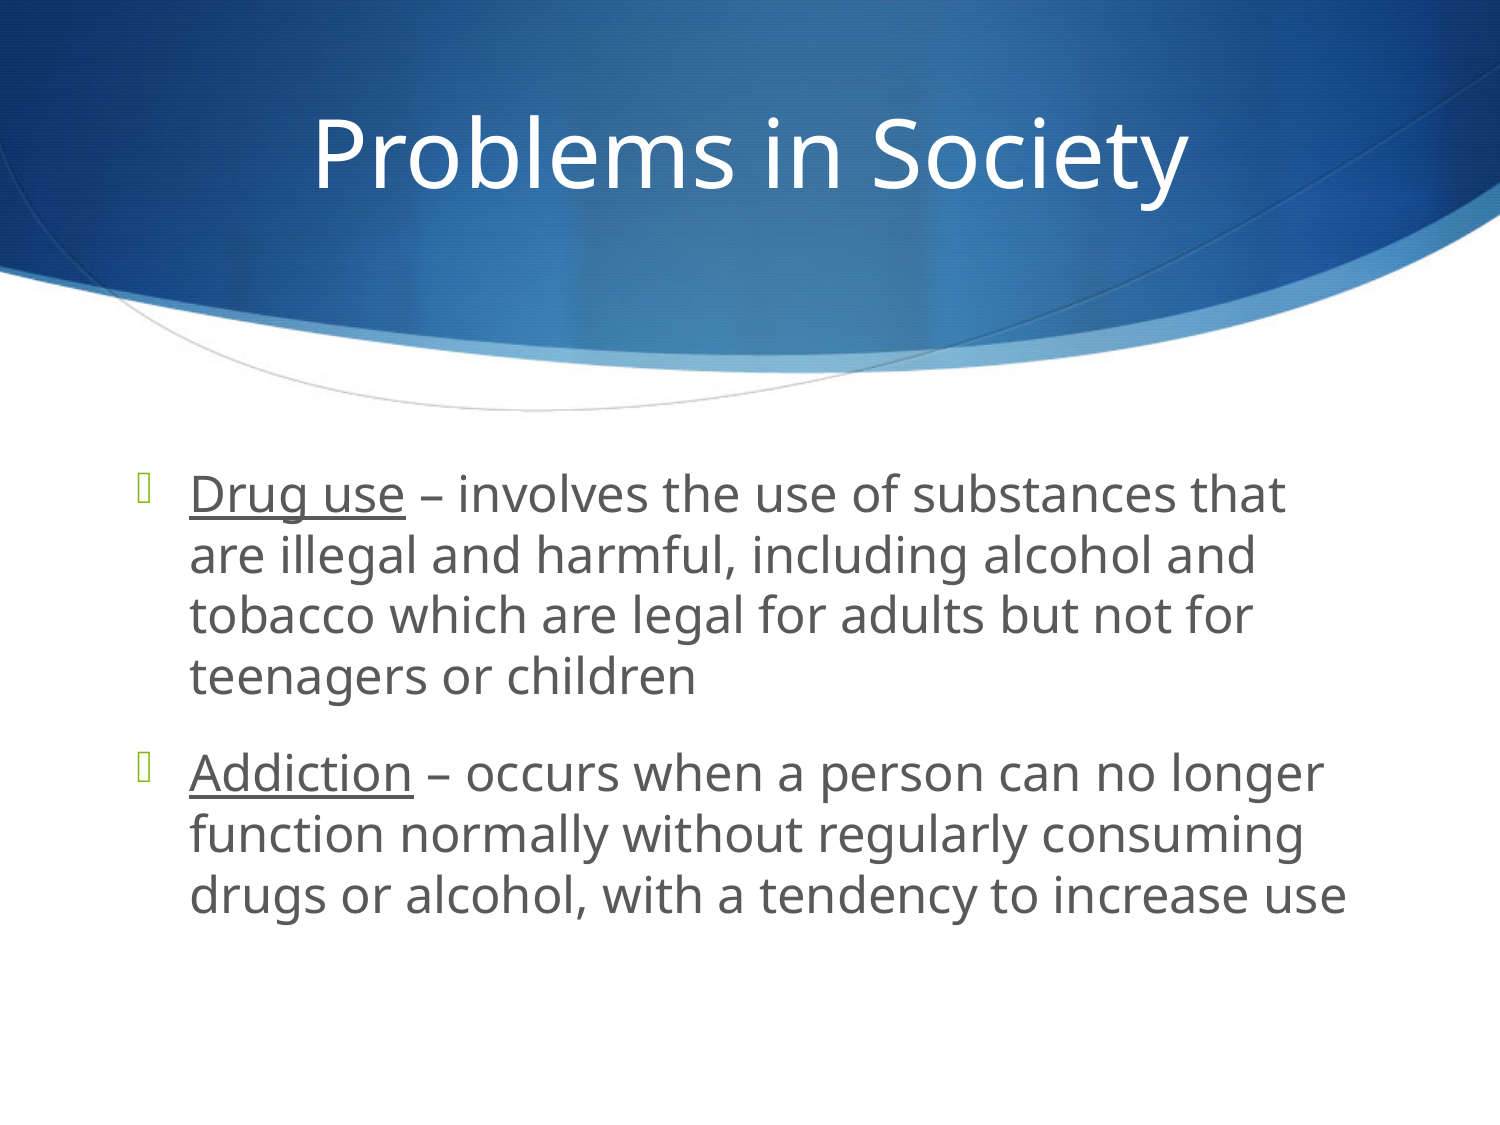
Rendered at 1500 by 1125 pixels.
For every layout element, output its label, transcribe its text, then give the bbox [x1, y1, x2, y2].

title Problems in Society [75, 56, 1425, 245]
picture [0, 0, 1500, 1125]
list Drug use – involves the use of substances that are illegal and harmful, including alcohol and tobacco which are legal for adults but not for teenagers or children Addiction – occurs when a person can no longer function normally without regularly consuming drugs or alcohol, with a tendency to increase use [121, 454, 1379, 991]
